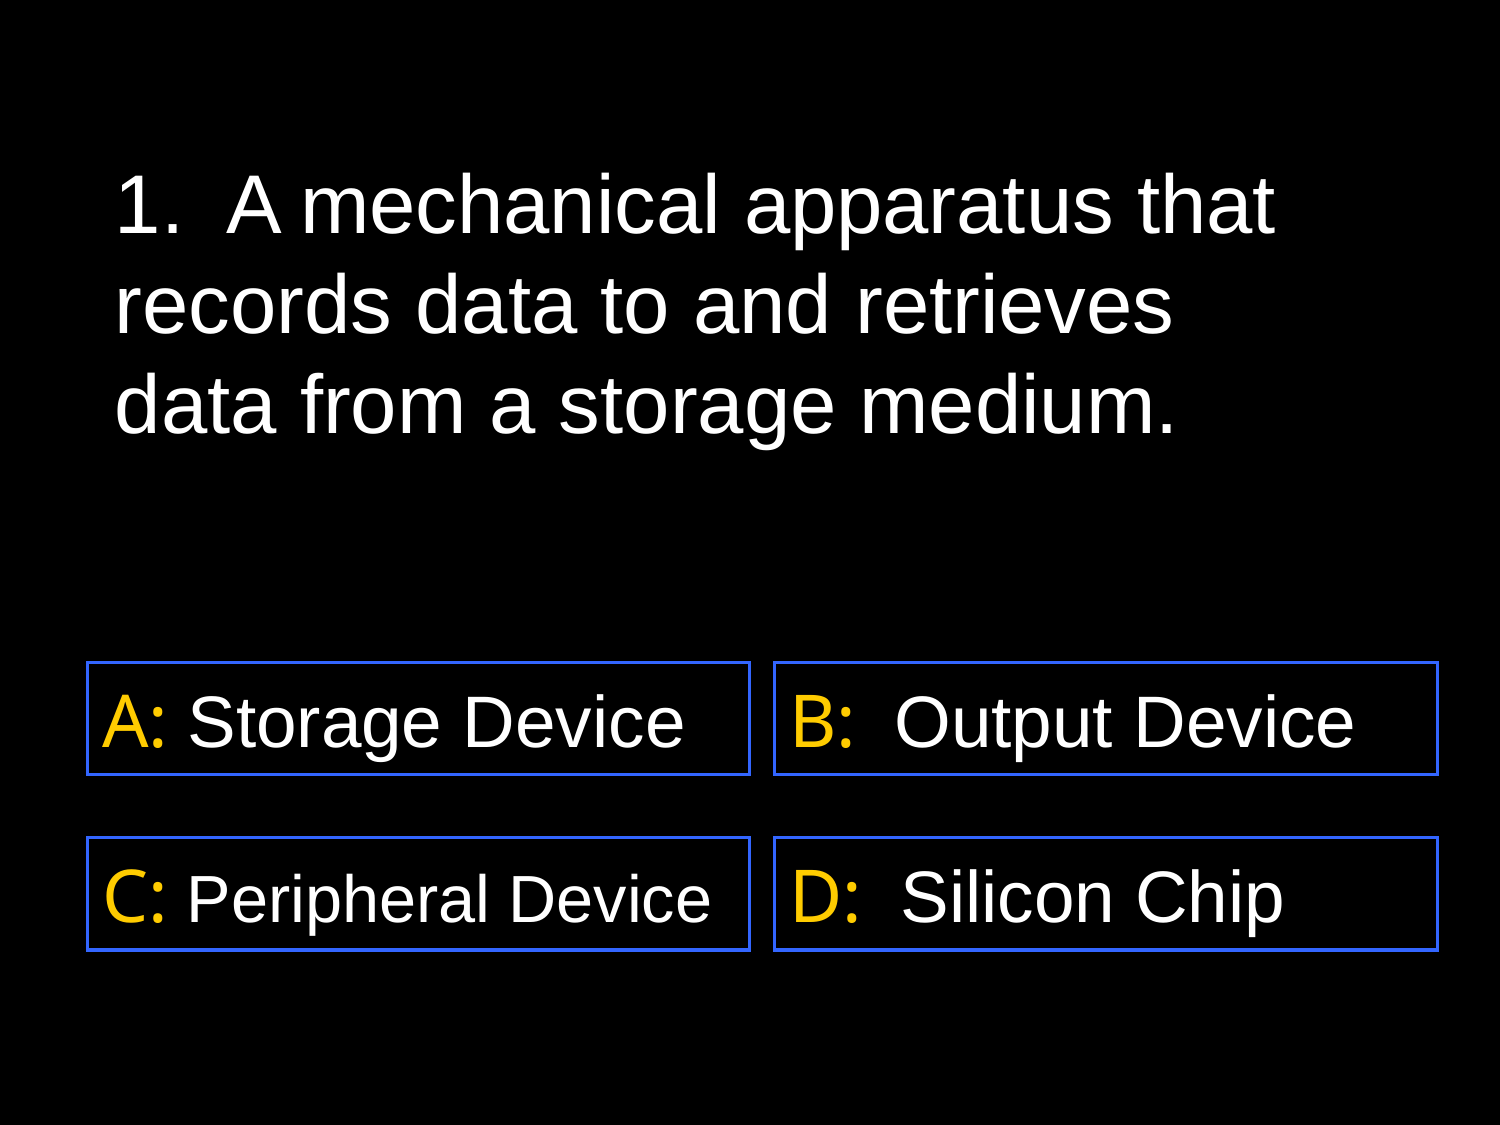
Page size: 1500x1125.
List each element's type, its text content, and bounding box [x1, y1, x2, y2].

text_box C: Peripheral Device [87, 837, 750, 950]
text_box B: Output Device [774, 662, 1438, 775]
text_box A: Storage Device [87, 662, 750, 775]
text_box D: Silicon Chip [774, 837, 1438, 950]
title 1. A mechanical apparatus that records data to and retrieves data from a storage medium. [99, 99, 1376, 501]
